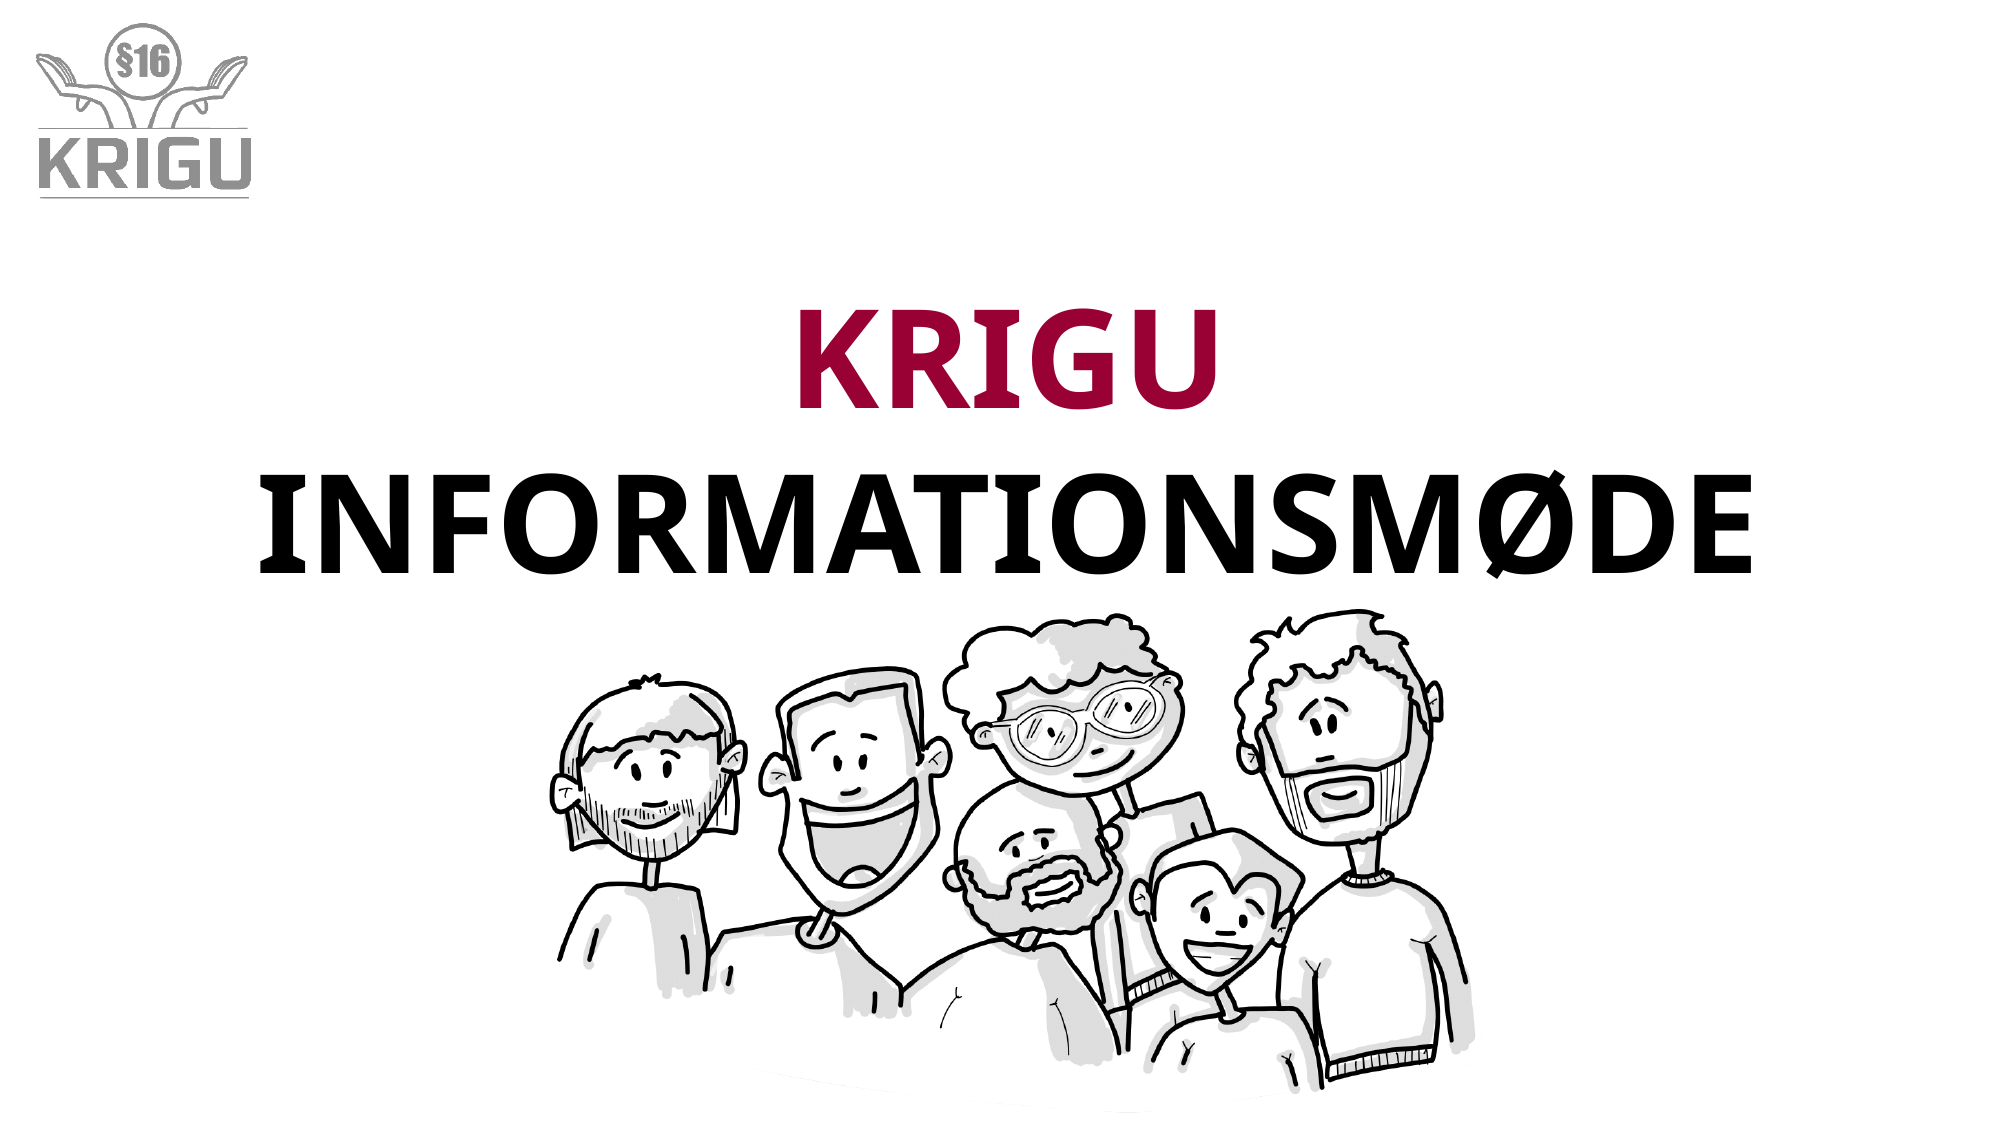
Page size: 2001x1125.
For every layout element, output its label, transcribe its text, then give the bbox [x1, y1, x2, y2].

text_box KRIGU INFORMATIONSMØDE [74, 263, 1943, 774]
picture [20, 14, 267, 216]
picture [510, 585, 1507, 1125]
